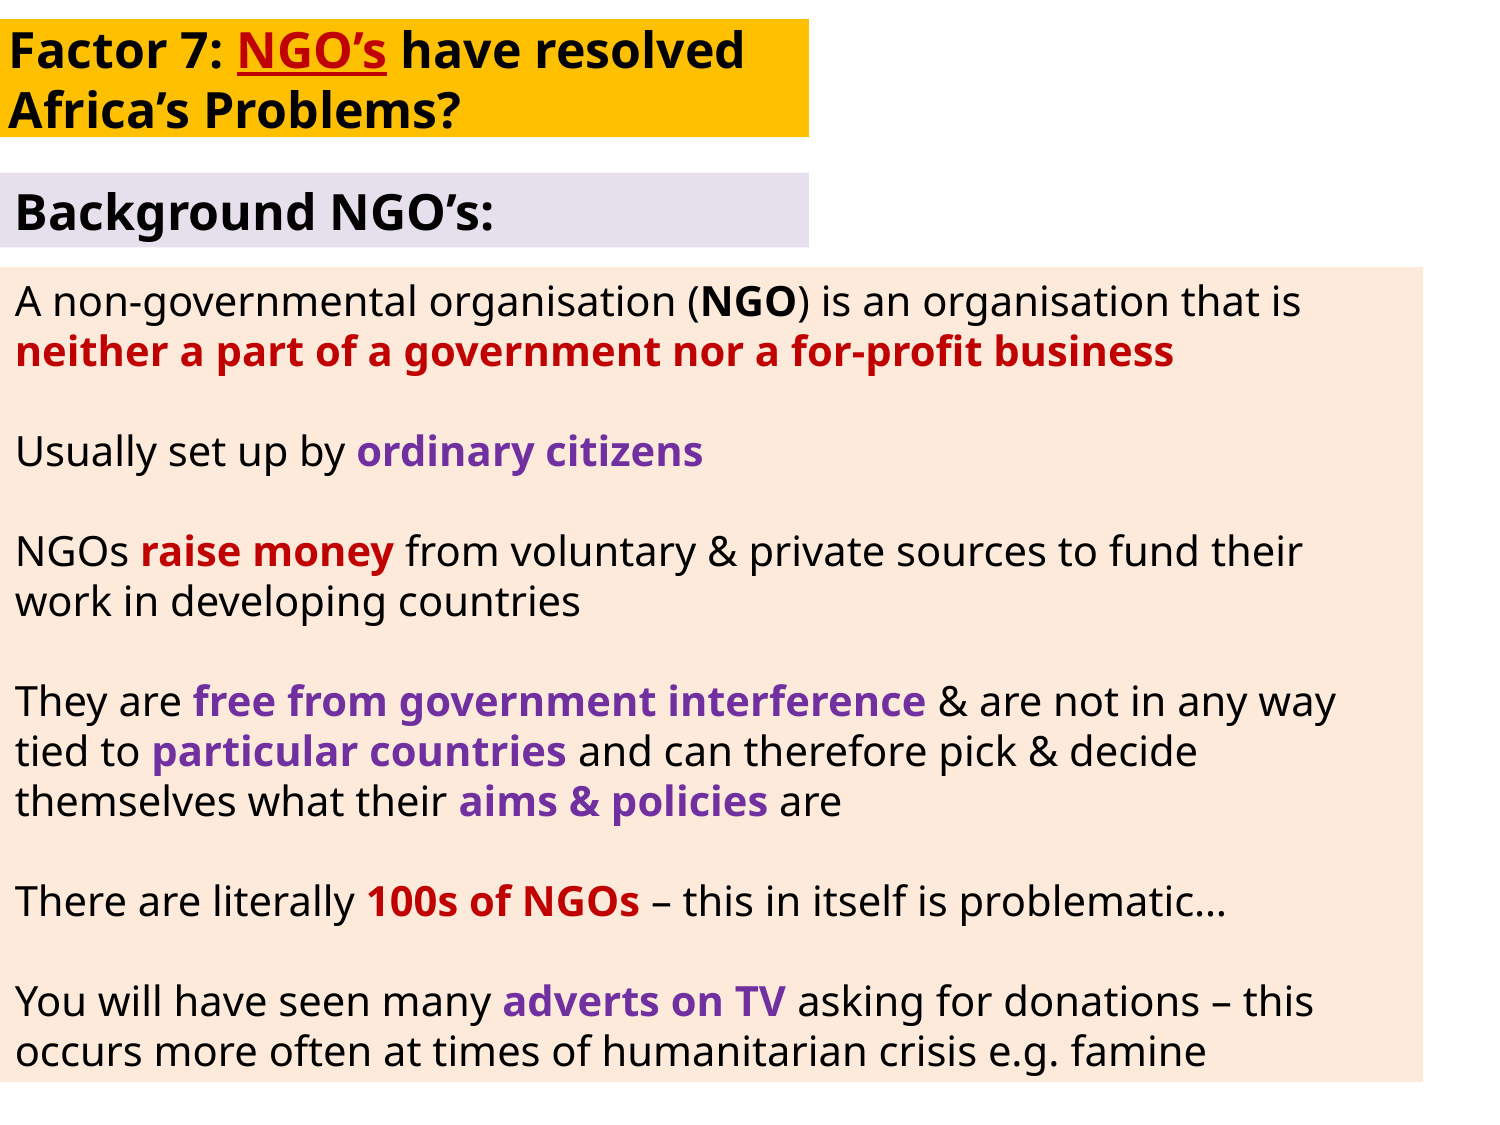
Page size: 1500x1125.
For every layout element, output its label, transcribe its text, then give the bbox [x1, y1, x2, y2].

text_box Background NGO’s: [0, 172, 809, 248]
text_box Factor 7: NGO’s have resolved Africa’s Problems? [0, 19, 809, 138]
text_box A non-governmental organisation (NGO) is an organisation that is neither a part of a government nor a for-profit business Usually set up by ordinary citizens NGOs raise money from voluntary & private sources to fund their work in developing countries They are free from government interference & are not in any way tied to particular countries and can therefore pick & decide themselves what their aims & policies are There are literally 100s of NGOs – this in itself is problematic… You will have seen many adverts on TV asking for donations – this occurs more often at times of humanitarian crisis e.g. famine [0, 267, 1424, 1083]
